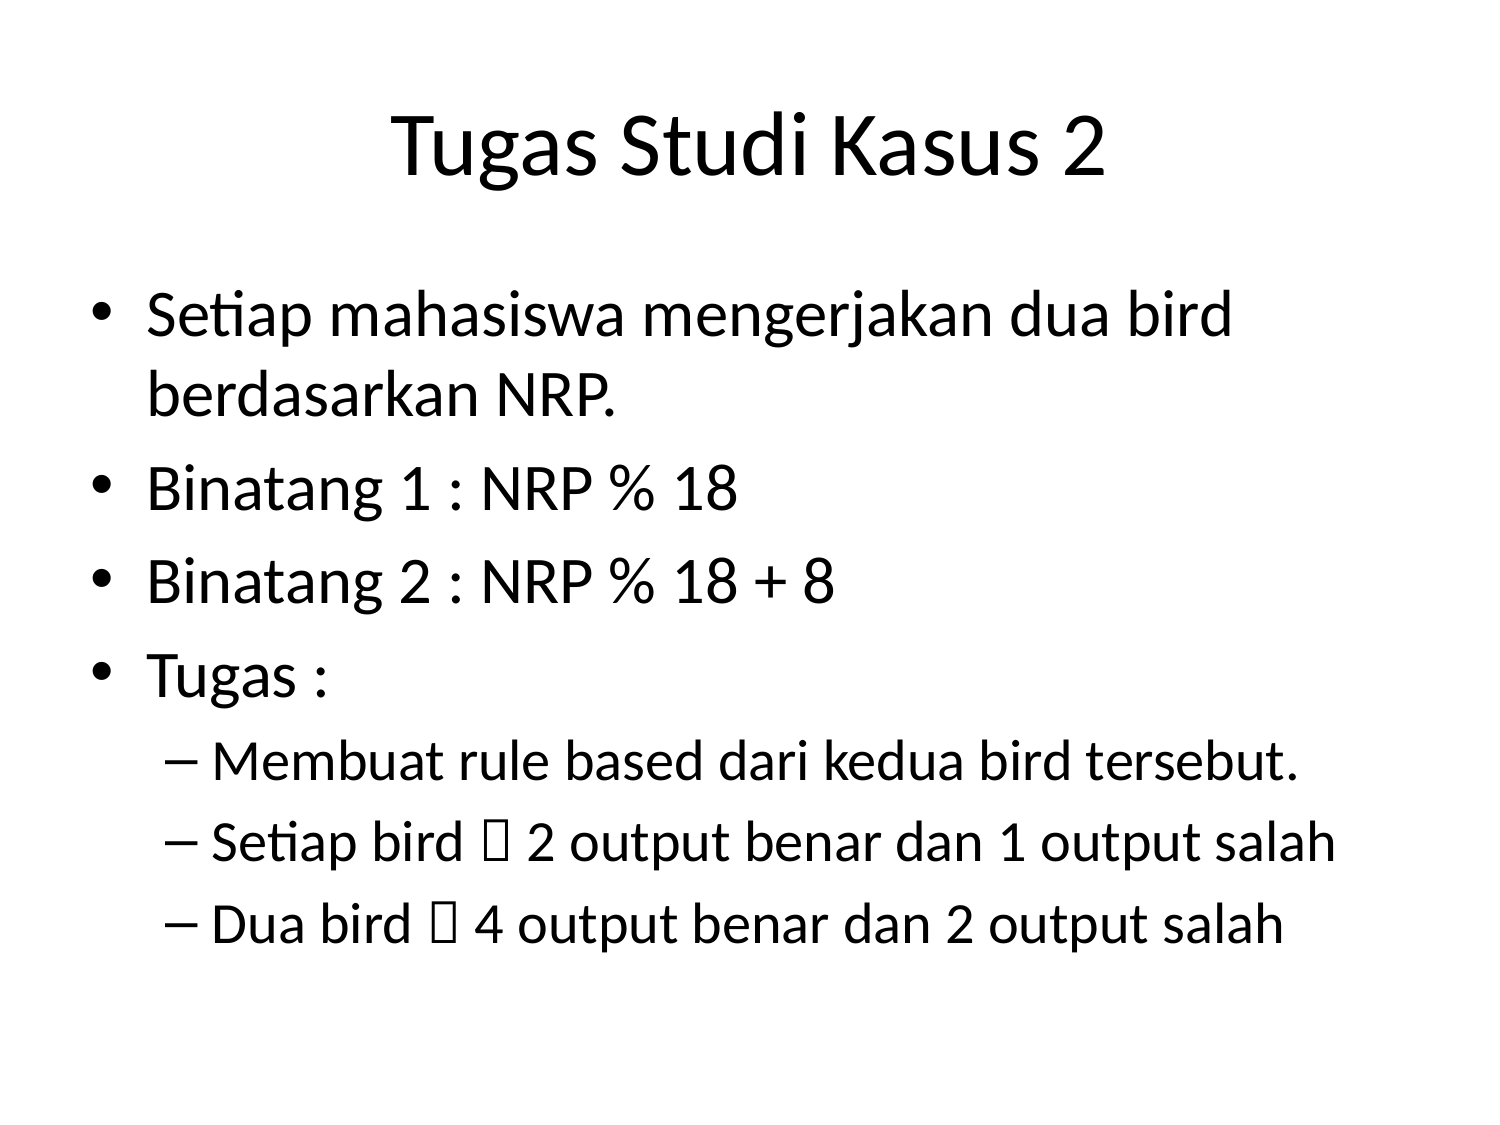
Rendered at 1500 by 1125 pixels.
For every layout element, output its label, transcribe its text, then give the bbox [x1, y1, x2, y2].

title Tugas Studi Kasus 2 [75, 45, 1425, 233]
list Setiap mahasiswa mengerjakan dua bird berdasarkan NRP. Binatang 1 : NRP % 18 Binatang 2 : NRP % 18 + 8 Tugas : Membuat rule based dari kedua bird tersebut. Setiap bird  2 output benar dan 1 output salah Dua bird  4 output benar dan 2 output salah [75, 262, 1425, 1005]
